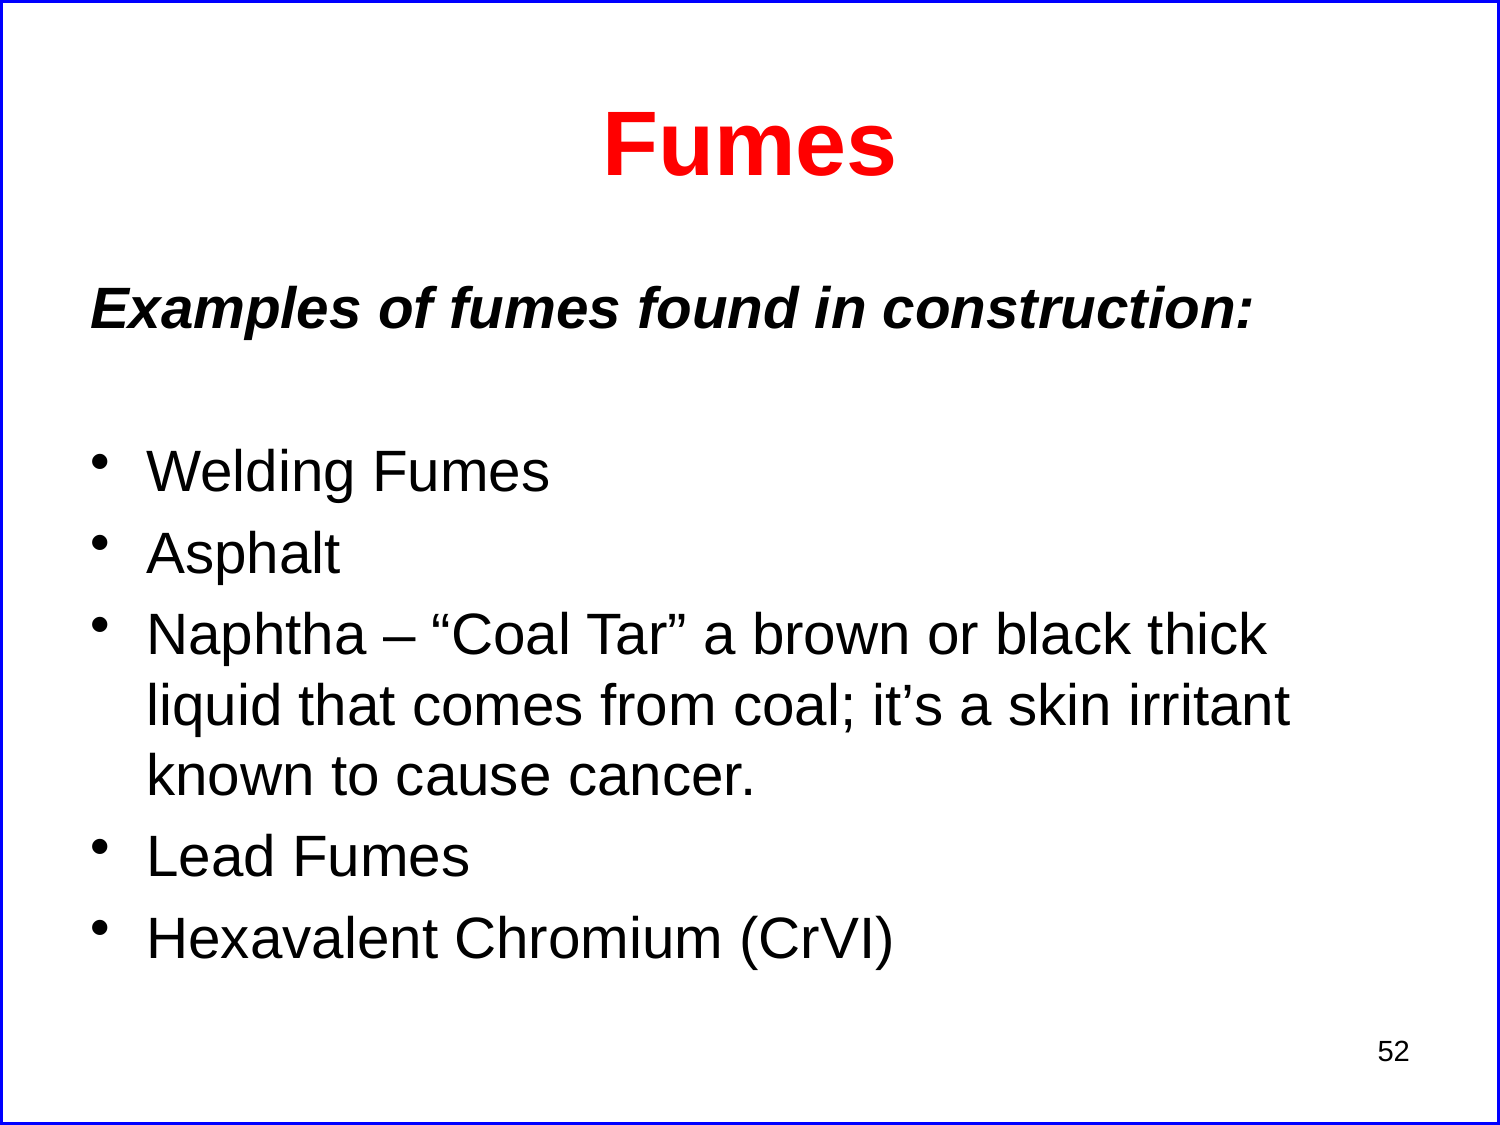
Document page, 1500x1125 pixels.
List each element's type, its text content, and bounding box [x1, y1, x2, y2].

list Examples of fumes found in construction: Welding Fumes Asphalt Naphtha – “Coal Tar” a brown or black thick liquid that comes from coal; it’s a skin irritant known to cause cancer. Lead Fumes Hexavalent Chromium (CrVI) [75, 262, 1425, 1005]
slide_number 52 [1074, 1024, 1426, 1103]
title Fumes [75, 45, 1425, 233]
